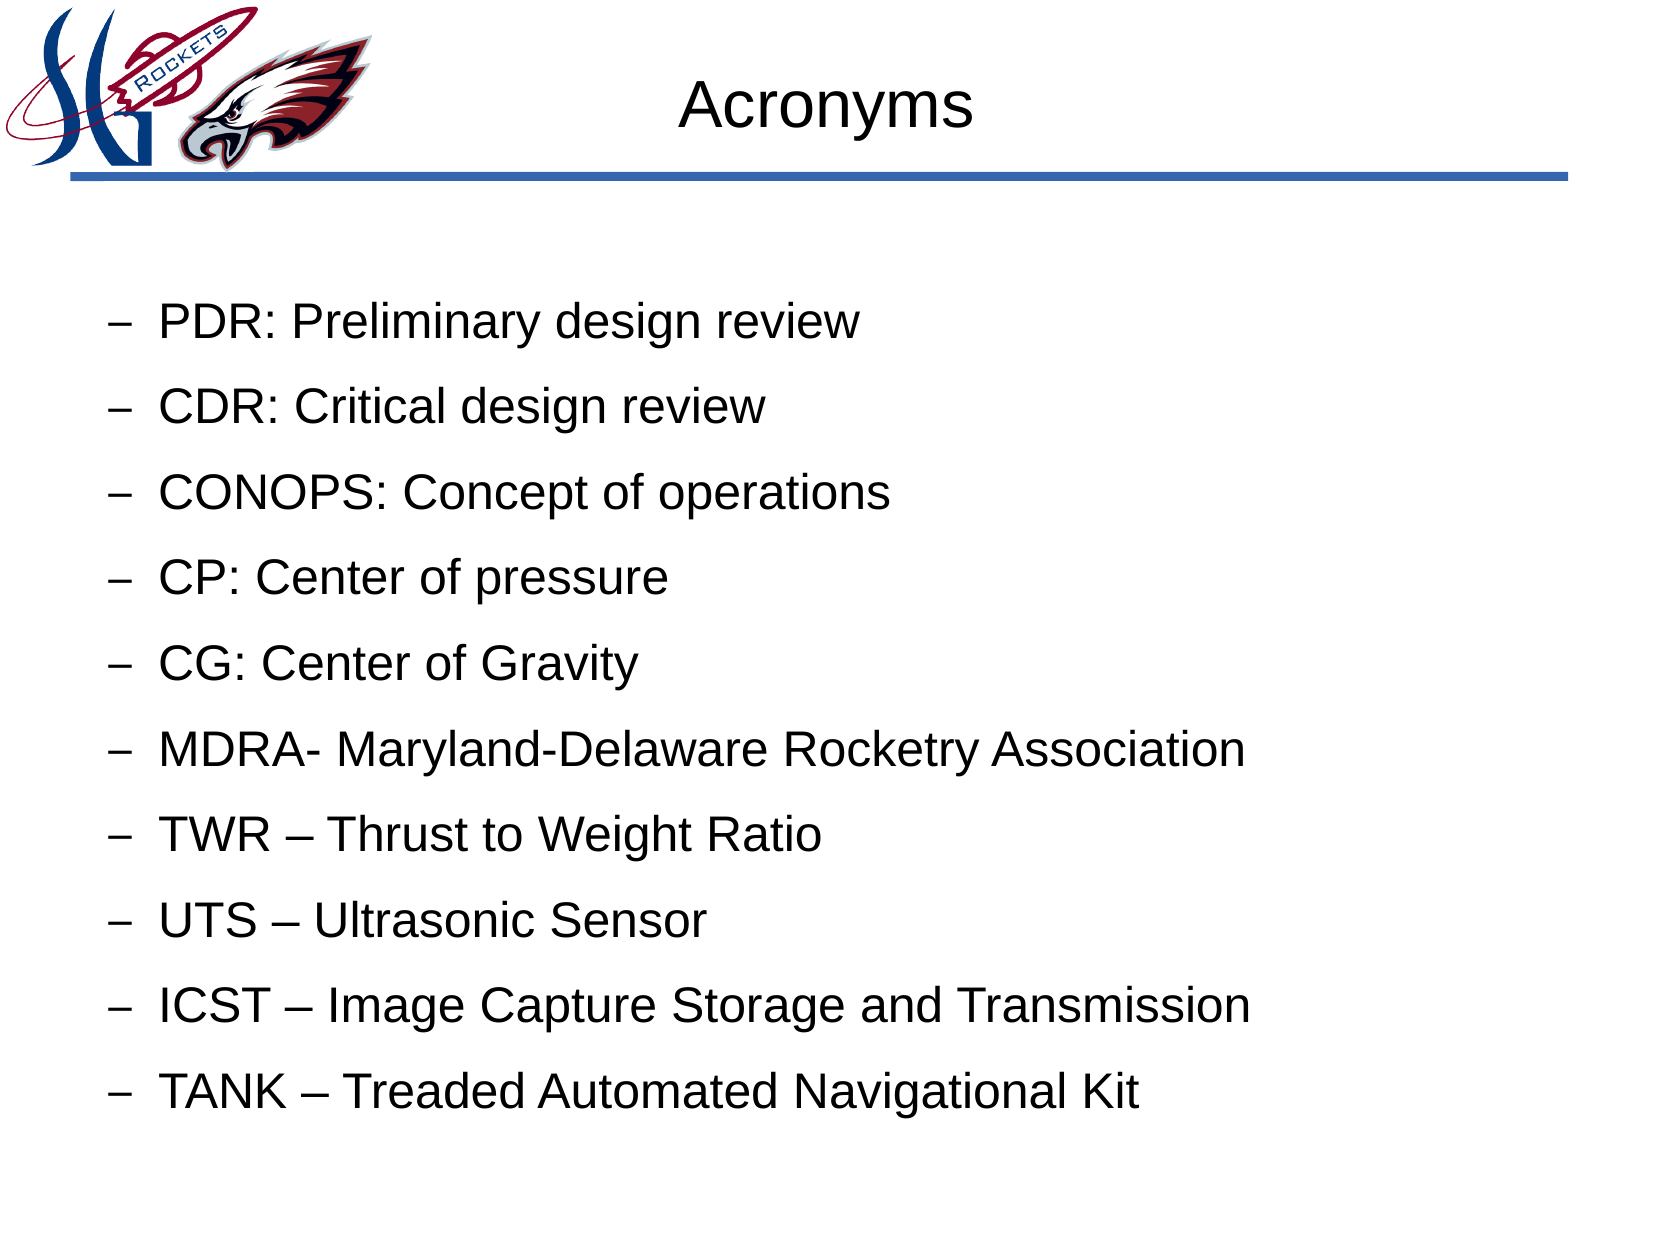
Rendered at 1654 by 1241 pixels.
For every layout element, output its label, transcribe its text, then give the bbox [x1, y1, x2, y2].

list PDR: Preliminary design review CDR: Critical design review CONOPS: Concept of operations CP: Center of pressure CG: Center of Gravity MDRA- Maryland-Delaware Rocketry Association TWR – Thrust to Weight Ratio UTS – Ultrasonic Sensor ICST – Image Capture Storage and Transmission TANK – Treaded Automated Navigational Kit [82, 290, 1571, 1153]
picture [0, 0, 372, 176]
title Acronyms [82, 49, 1571, 158]
